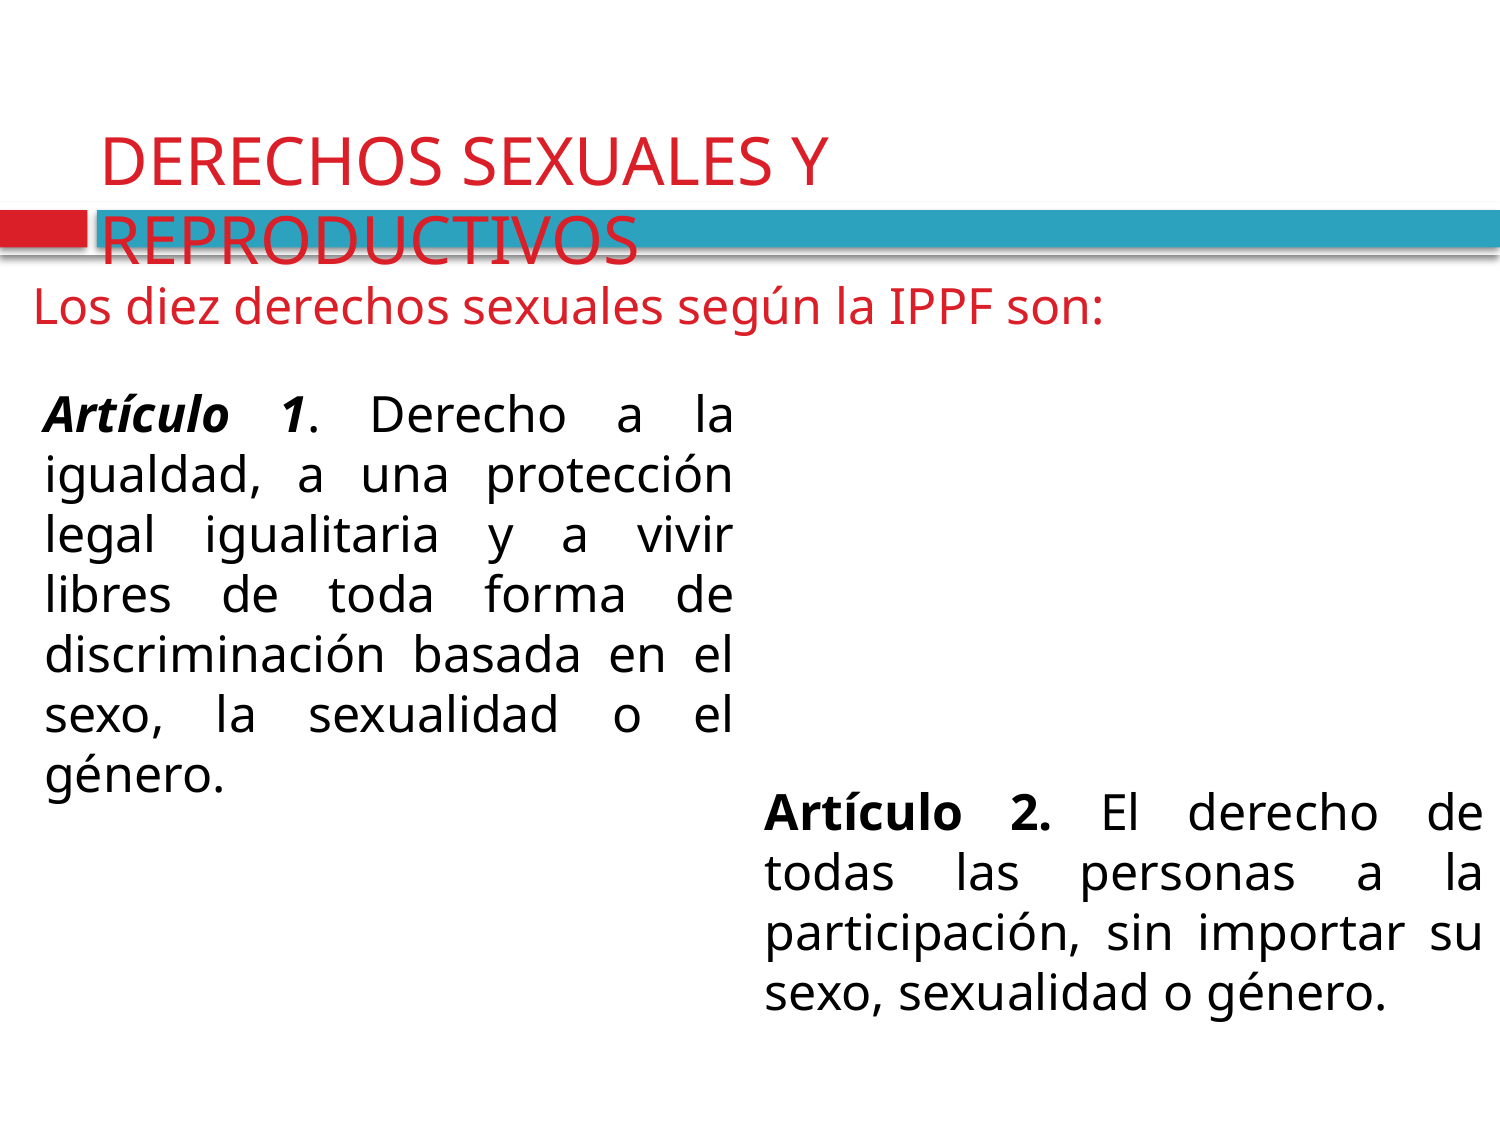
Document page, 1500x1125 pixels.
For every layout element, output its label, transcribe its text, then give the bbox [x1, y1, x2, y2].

text_box Artículo 1. Derecho a la igualdad, a una protección legal igualitaria y a vivir libres de toda forma de discriminación basada en el sexo, la sexualidad o el género. [29, 375, 750, 810]
text_box Los diez derechos sexuales según la IPPF son: [17, 267, 1121, 342]
text_box DERECHOS SEXUALES Y REPRODUCTIVOS [85, 111, 1302, 286]
text_box Artículo 2. El derecho de todas las personas a la participación, sin importar su sexo, sexualidad o género. [749, 727, 1500, 1028]
